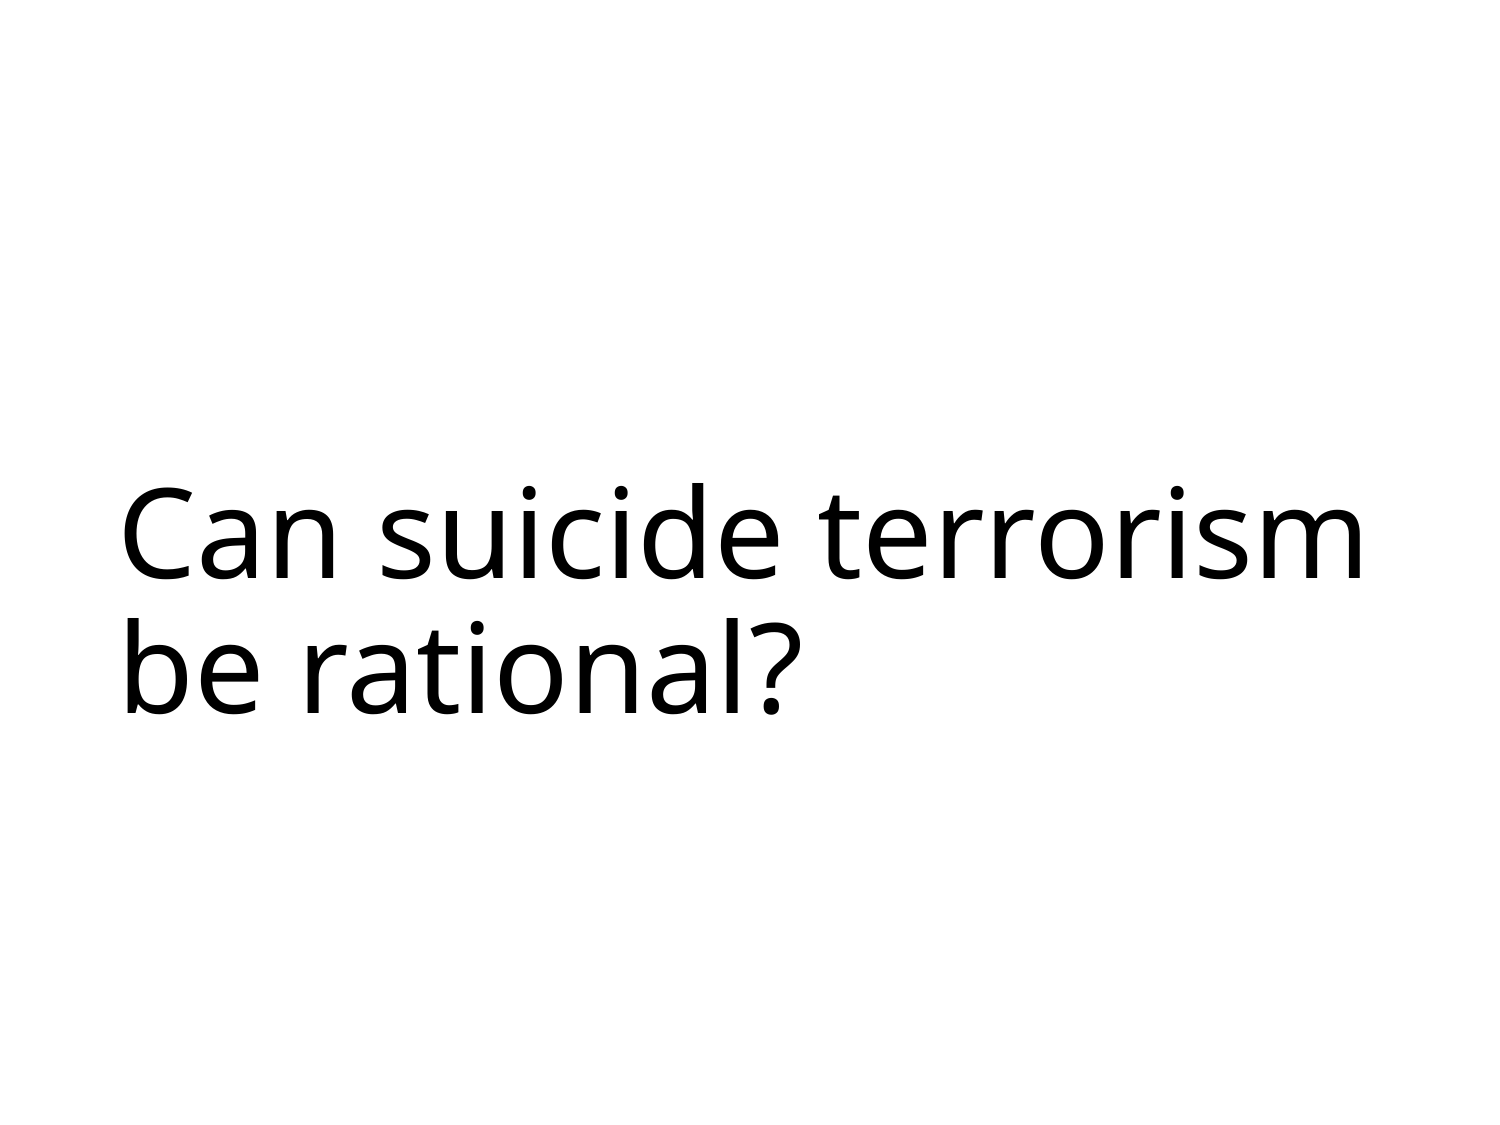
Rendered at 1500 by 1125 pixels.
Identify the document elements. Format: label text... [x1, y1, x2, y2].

title Can suicide terrorism be rational? [102, 280, 1397, 749]
